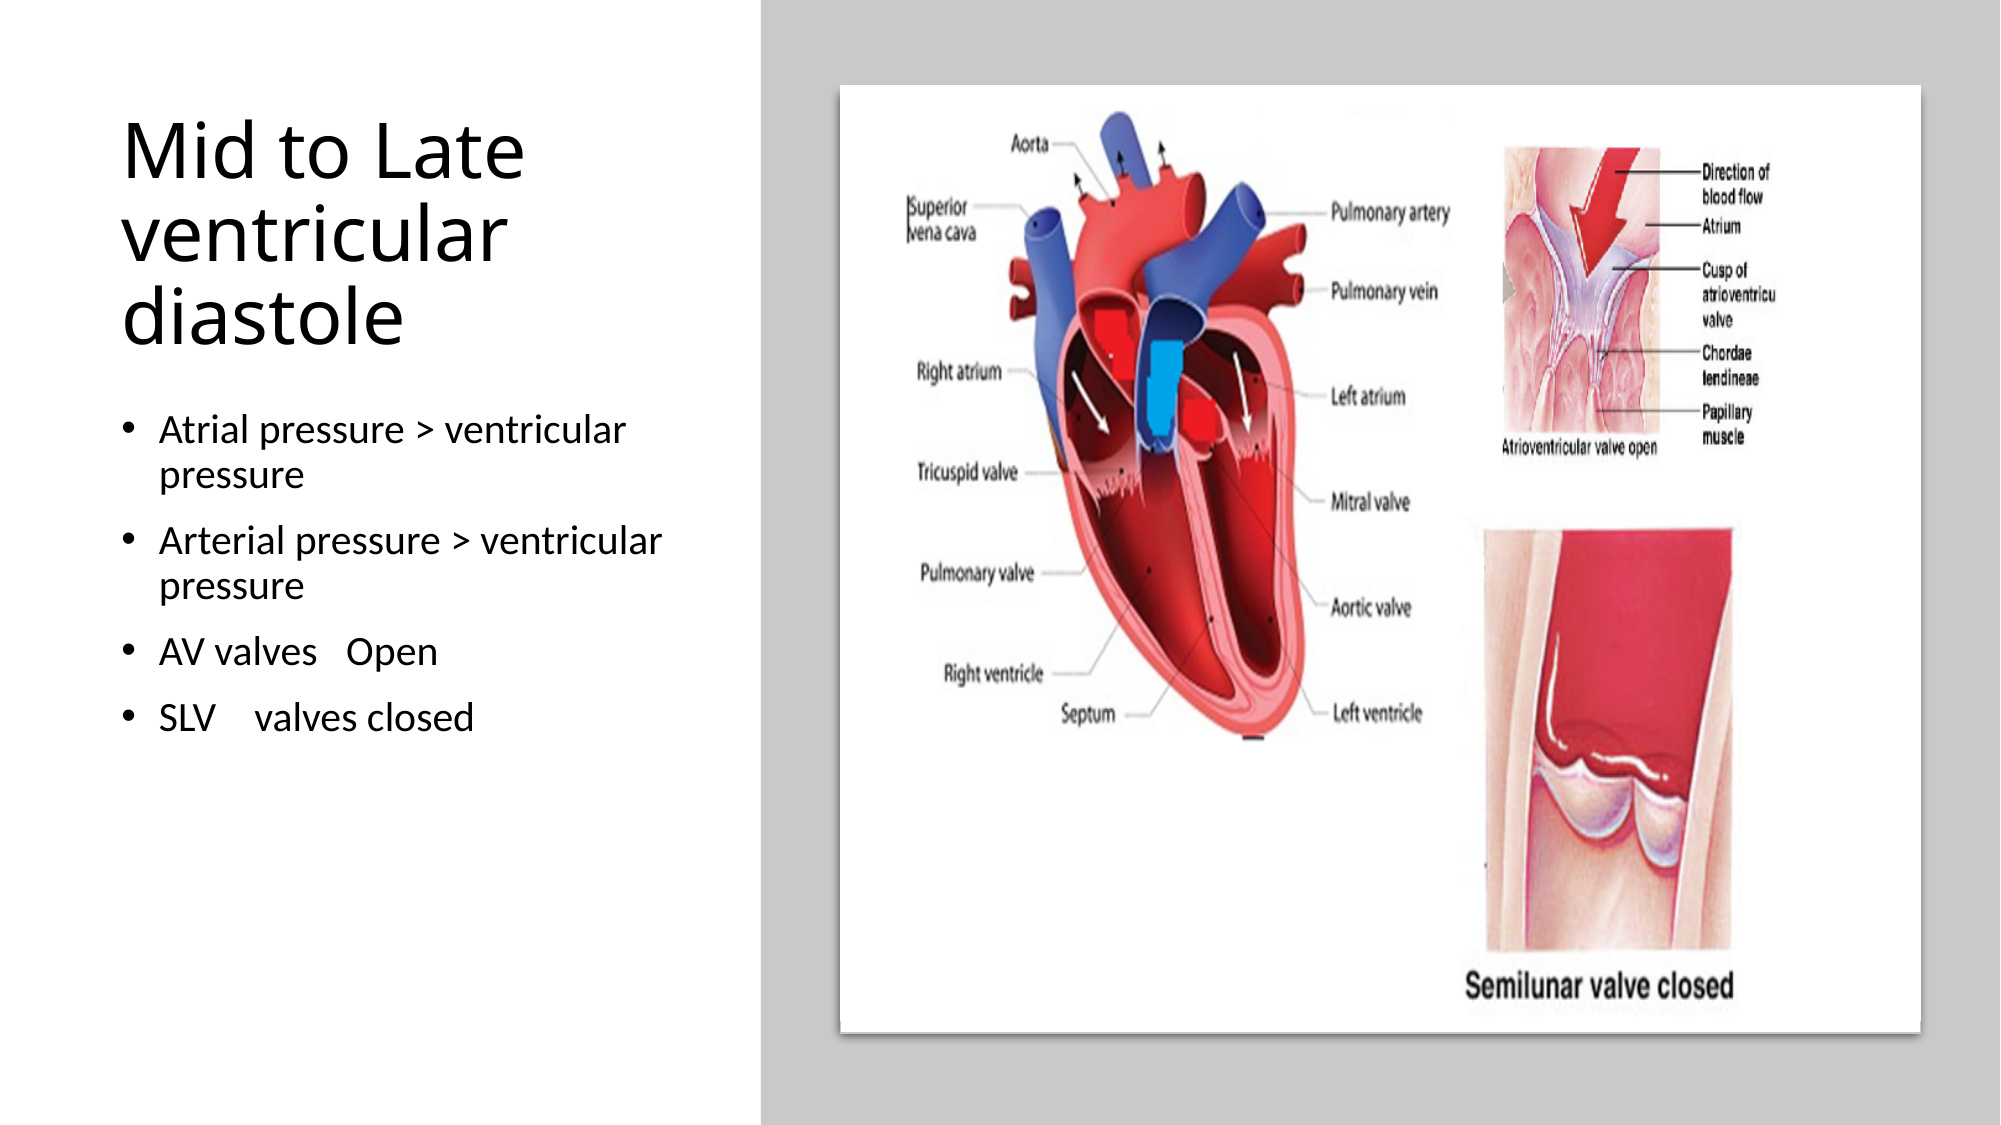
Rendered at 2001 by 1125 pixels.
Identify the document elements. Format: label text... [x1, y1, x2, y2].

title Mid to Late ventricular diastole [106, 103, 682, 370]
picture [840, 85, 1921, 1021]
text_box [760, 0, 2000, 1125]
text_box [839, 90, 1922, 1034]
list Atrial pressure > ventricular pressure Arterial pressure > ventricular pressure AV valves Open SLV valves closed [106, 399, 682, 1021]
